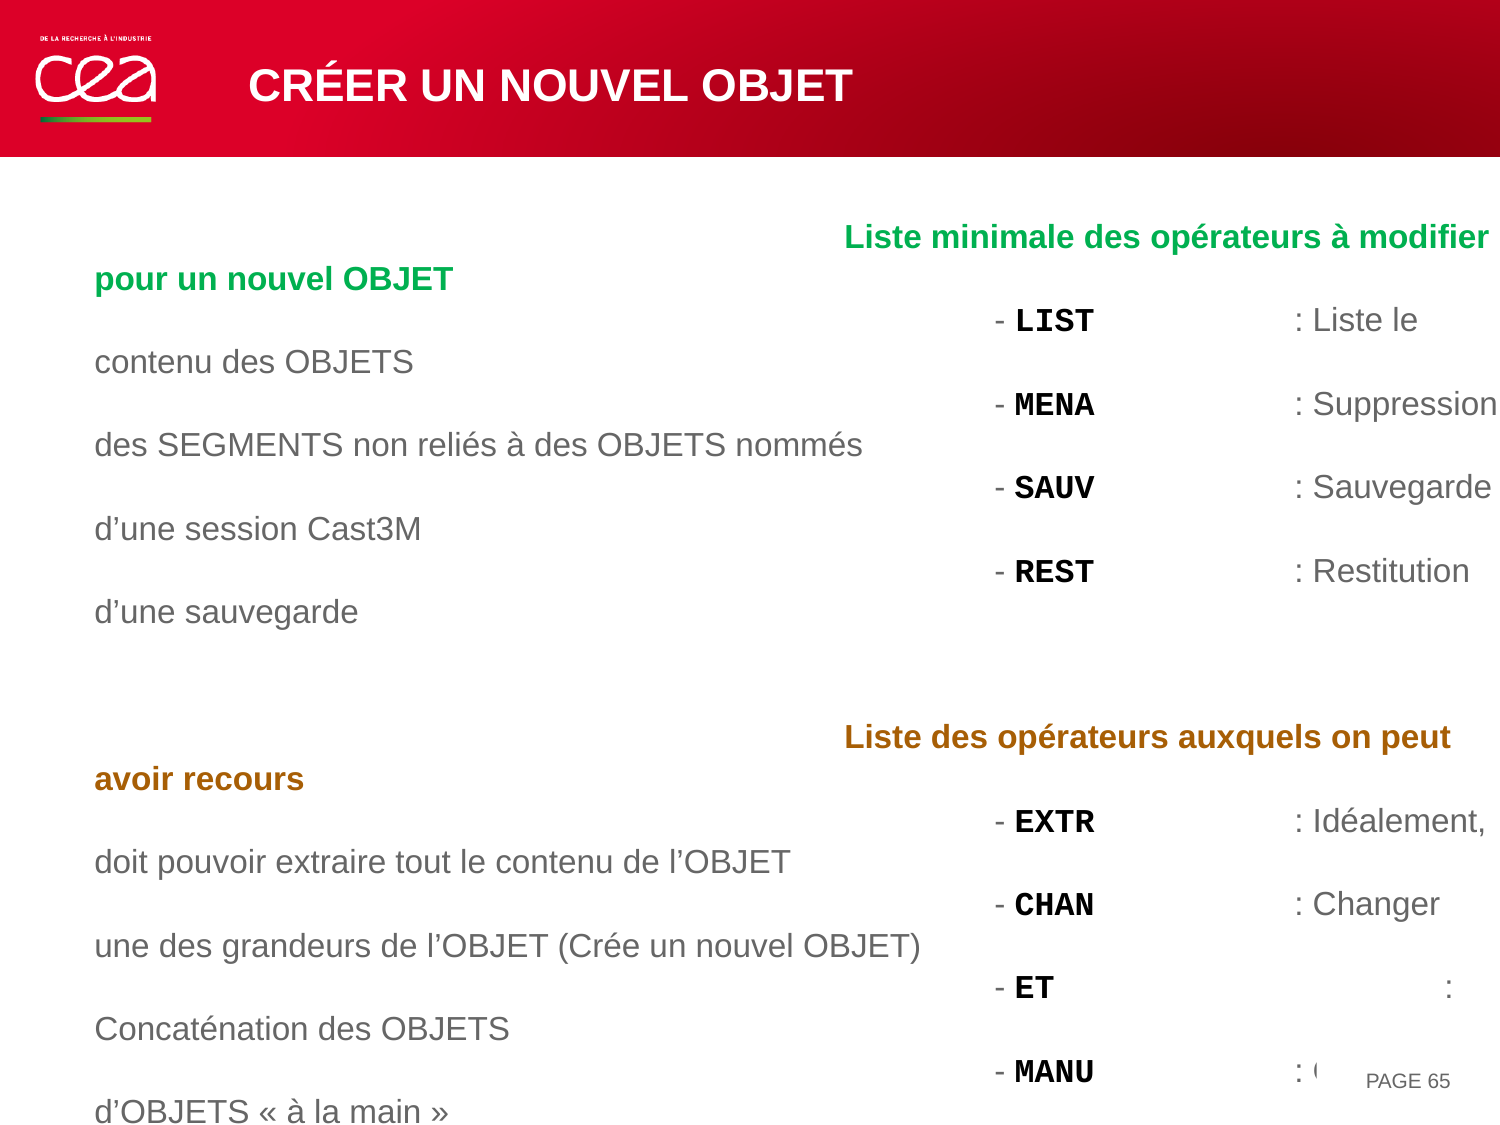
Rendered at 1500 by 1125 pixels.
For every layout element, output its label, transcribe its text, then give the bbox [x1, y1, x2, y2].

slide_number PAGE 65 [1316, 1034, 1500, 1125]
text_box Liste minimale des opérateurs à modifier pour un nouvel OBJET - LIST : Liste le contenu des OBJETS - MENA : Suppression des SEGMENTS non reliés à des OBJETS nommés - SAUV : Sauvegarde d’une session Cast3M - REST : Restitution d’une sauvegarde Liste des opérateurs auxquels on peut avoir recours - EXTR : Idéalement, doit pouvoir extraire tout le contenu de l’OBJET - CHAN : Changer une des grandeurs de l’OBJET (Crée un nouvel OBJET) - ET : Concaténation des OBJETS - MANU : Création d’OBJETS « à la main » - VIDE : Création d’OBJETS « vides » - COPI : Duplique entièrement un OBJET [94, 171, 1500, 1104]
title Créer un nouvel Objet [248, 8, 1436, 158]
picture [0, 0, 1500, 157]
